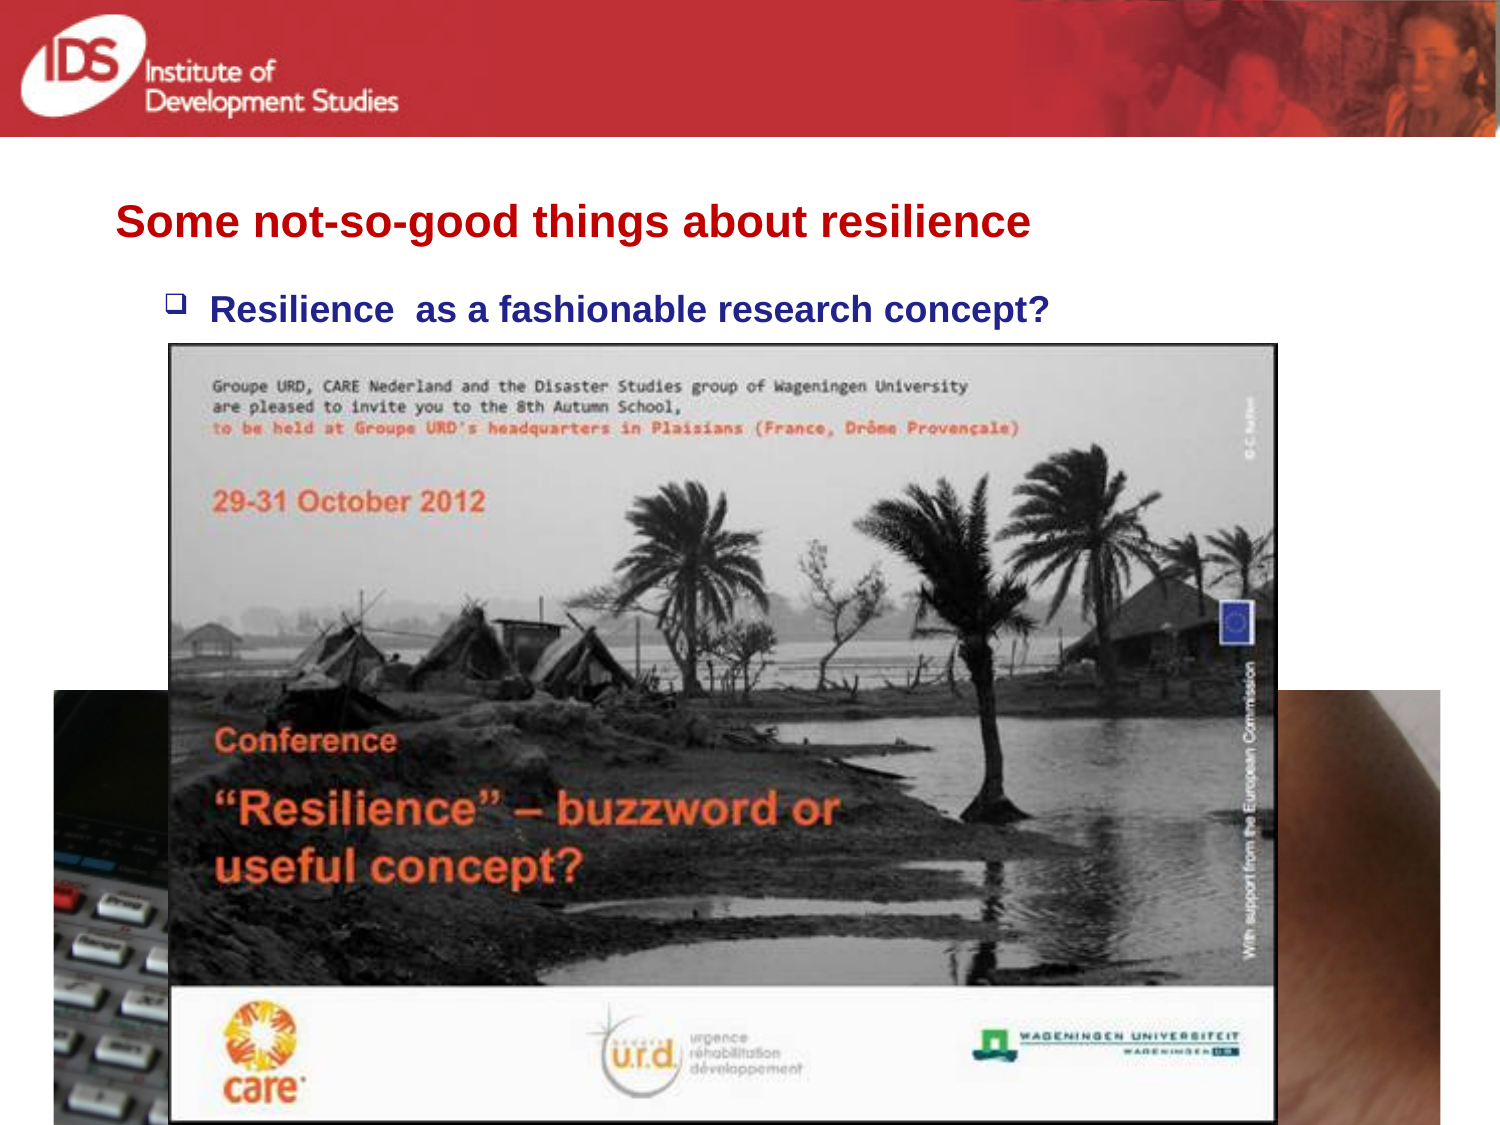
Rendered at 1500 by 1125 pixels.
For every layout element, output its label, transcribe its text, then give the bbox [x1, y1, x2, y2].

text_box Resilience as a fashionable research concept? Increasing number of articles, PhD theses Several hundred of definitions (moving target) Not easily measurable (outcome, ability) Not easily operationable Risk to use the wrong concept Risk to ‘complexify’ the problem instead of clarifying it [148, 277, 1226, 688]
picture [0, 0, 1500, 137]
subtitle Some not-so-good things about resilience [100, 184, 1457, 267]
picture [53, 343, 1441, 1125]
